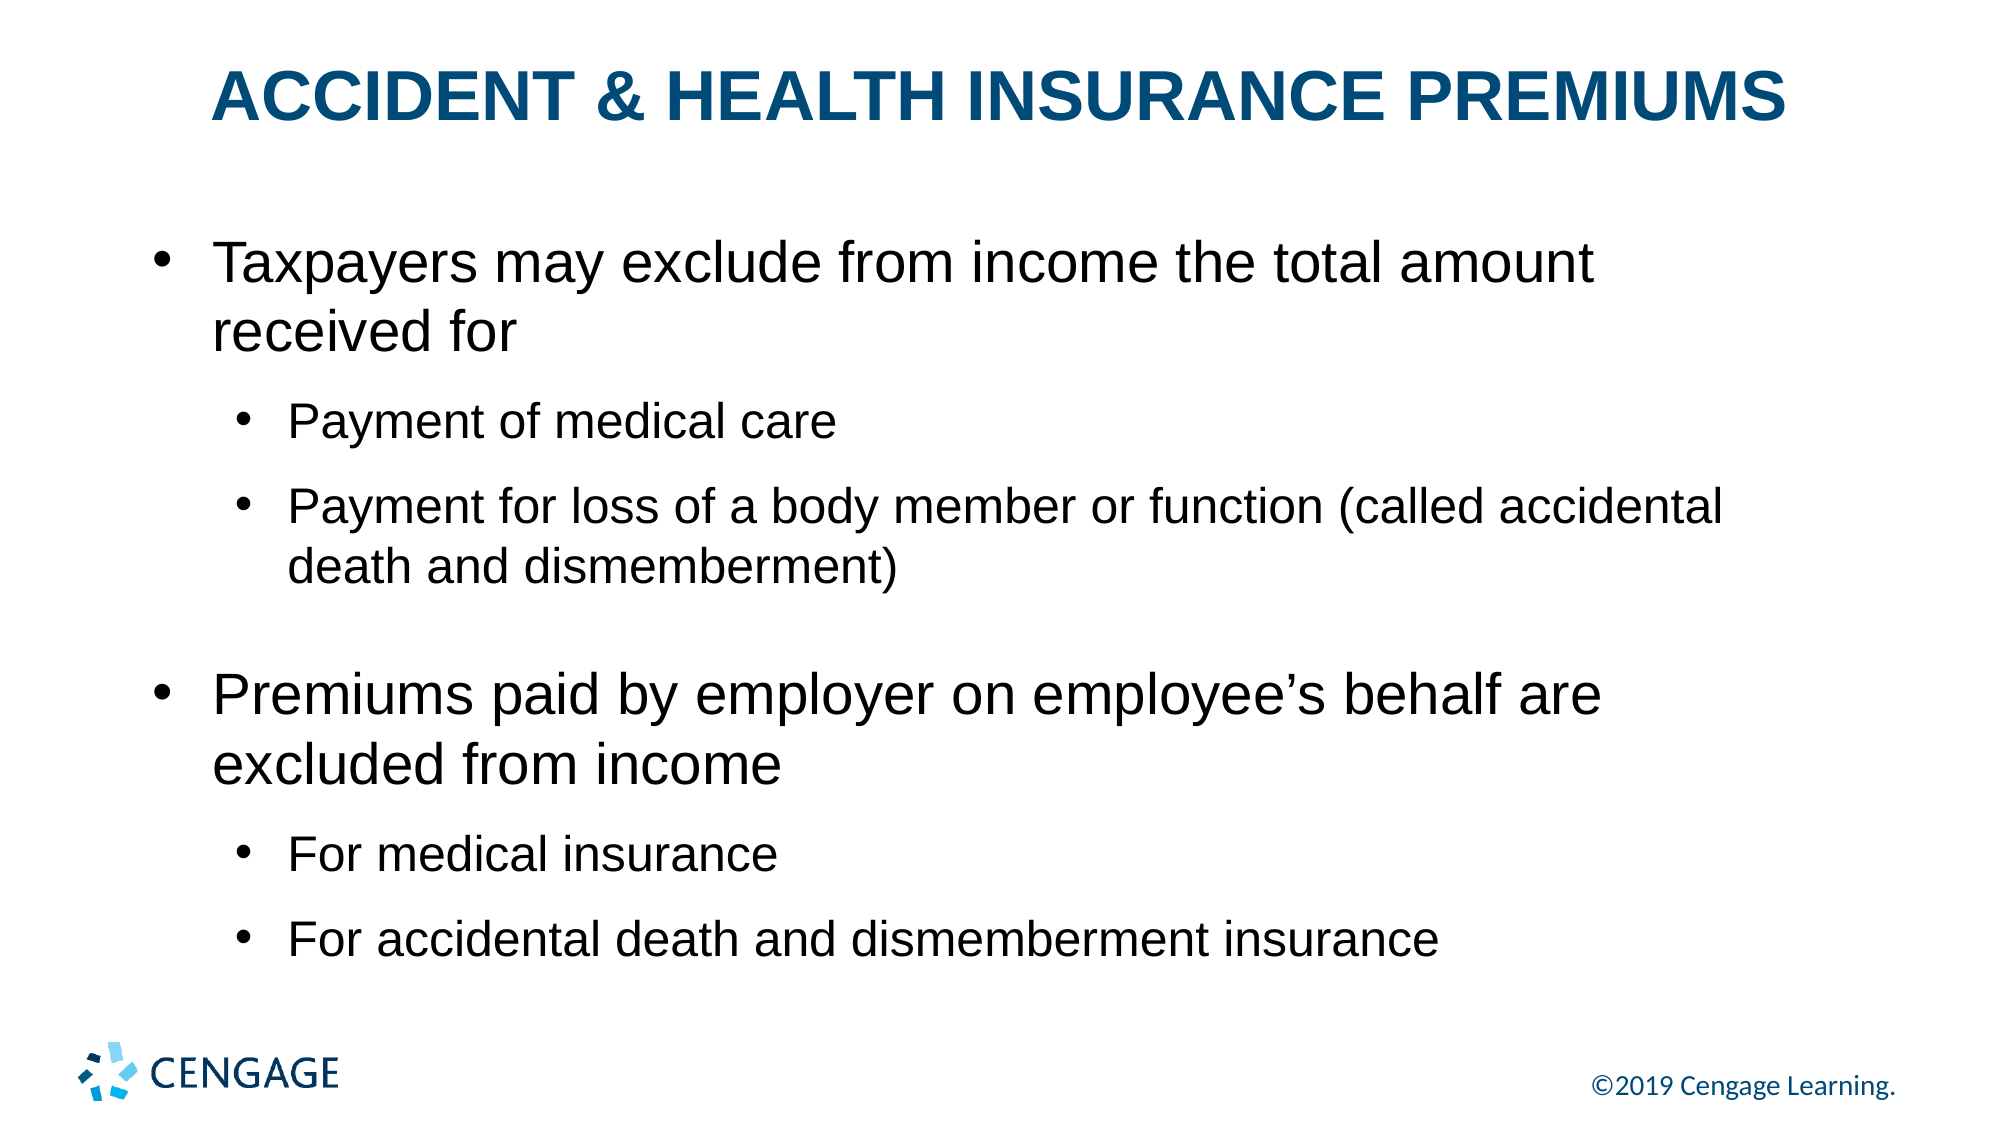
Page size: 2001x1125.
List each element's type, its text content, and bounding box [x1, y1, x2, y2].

picture [78, 1042, 338, 1101]
list Taxpayers may exclude from income the total amount received for Payment of medical care Payment for loss of a body member or function (called accidental death and dismemberment) Premiums paid by employer on employee’s behalf are excluded from income For medical insurance For accidental death and dismemberment insurance [137, 216, 1848, 1042]
title ACCIDENT & HEALTH INSURANCE PREMIUMS [137, 22, 1863, 173]
